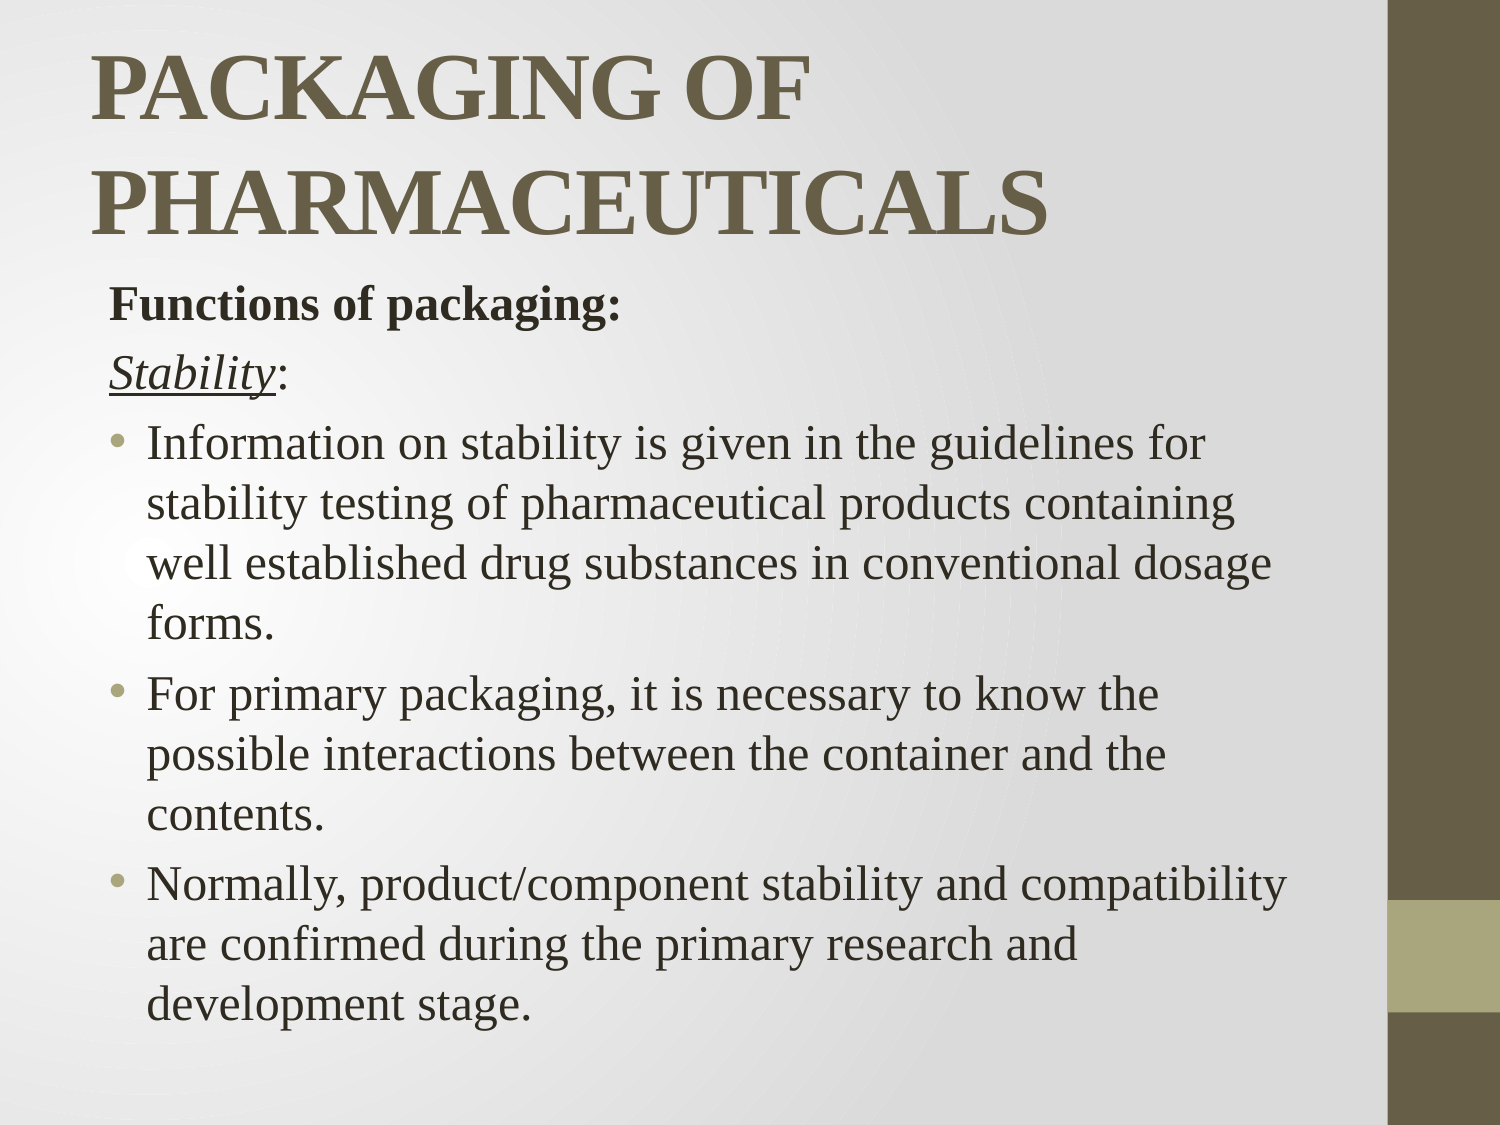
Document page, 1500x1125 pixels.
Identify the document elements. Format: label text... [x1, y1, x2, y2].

title PACKAGING OF PHARMACEUTICALS [75, 45, 1325, 233]
list Functions of packaging: Stability: Information on stability is given in the guidelines for stability testing of pharmaceutical products containing well established drug substances in conventional dosage forms. For primary packaging, it is necessary to know the possible interactions between the container and the contents. Normally, product/component stability and compatibility are confirmed during the primary research and development stage. [75, 262, 1325, 1050]
